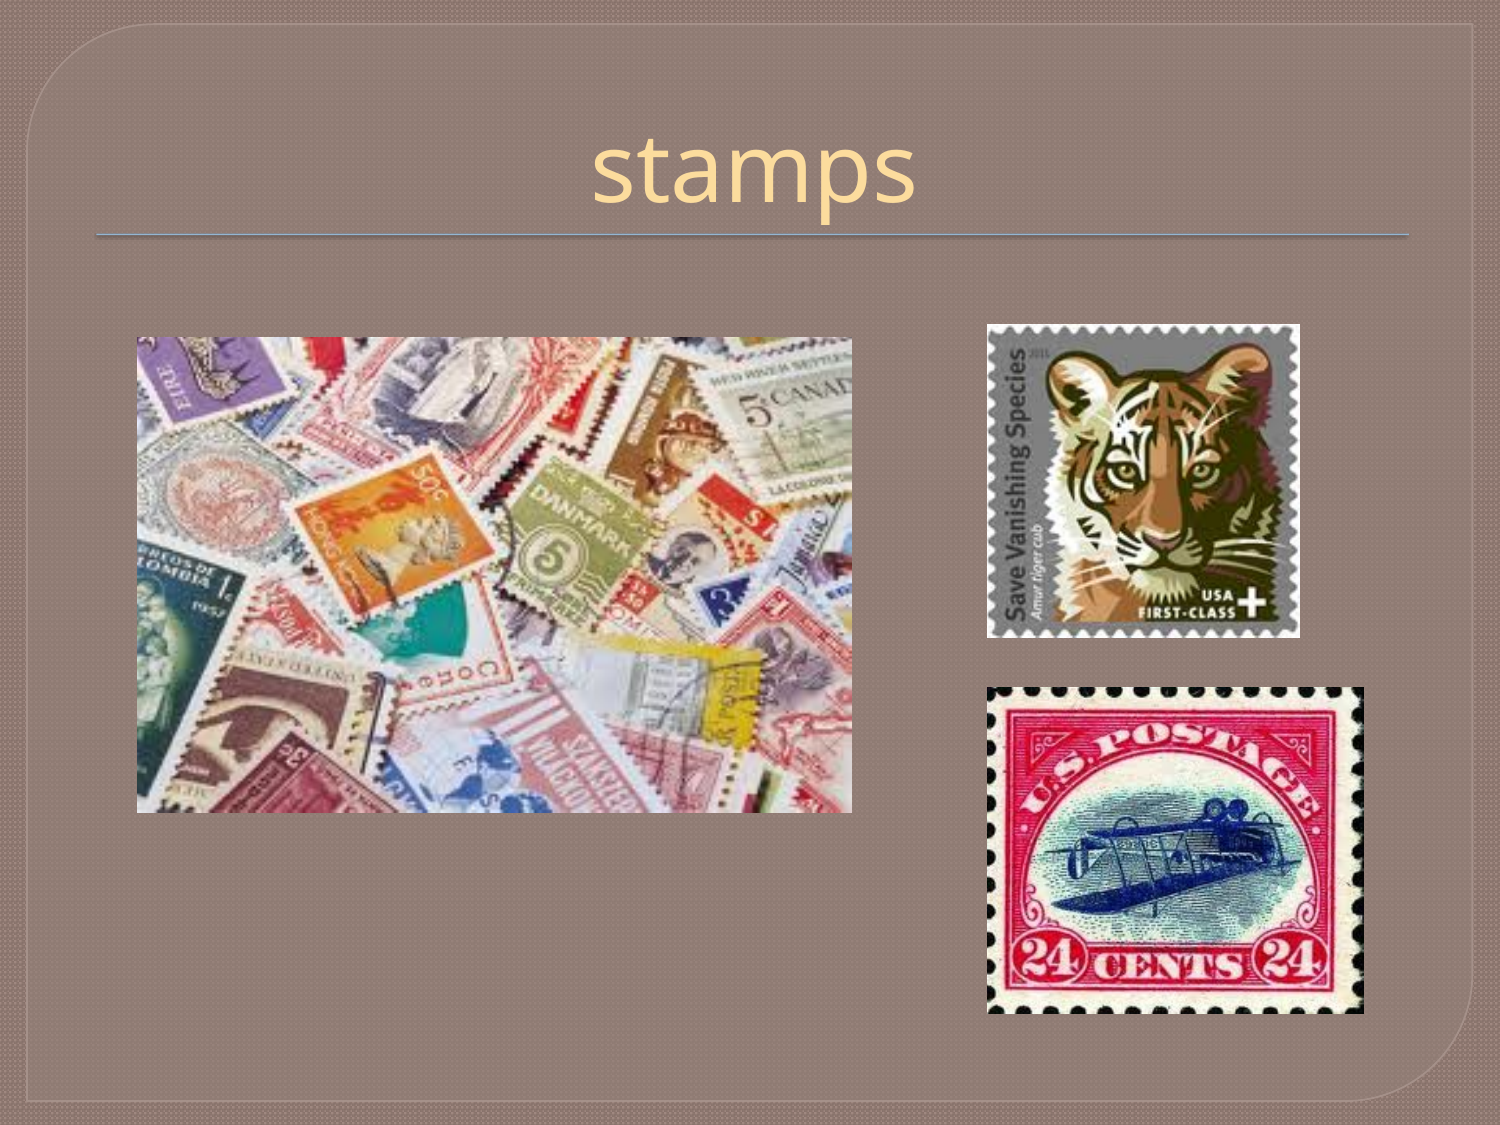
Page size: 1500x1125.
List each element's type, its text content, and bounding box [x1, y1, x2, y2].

picture [987, 687, 1365, 1015]
title stamps [75, 41, 1425, 230]
picture [987, 324, 1301, 638]
picture [137, 337, 852, 813]
